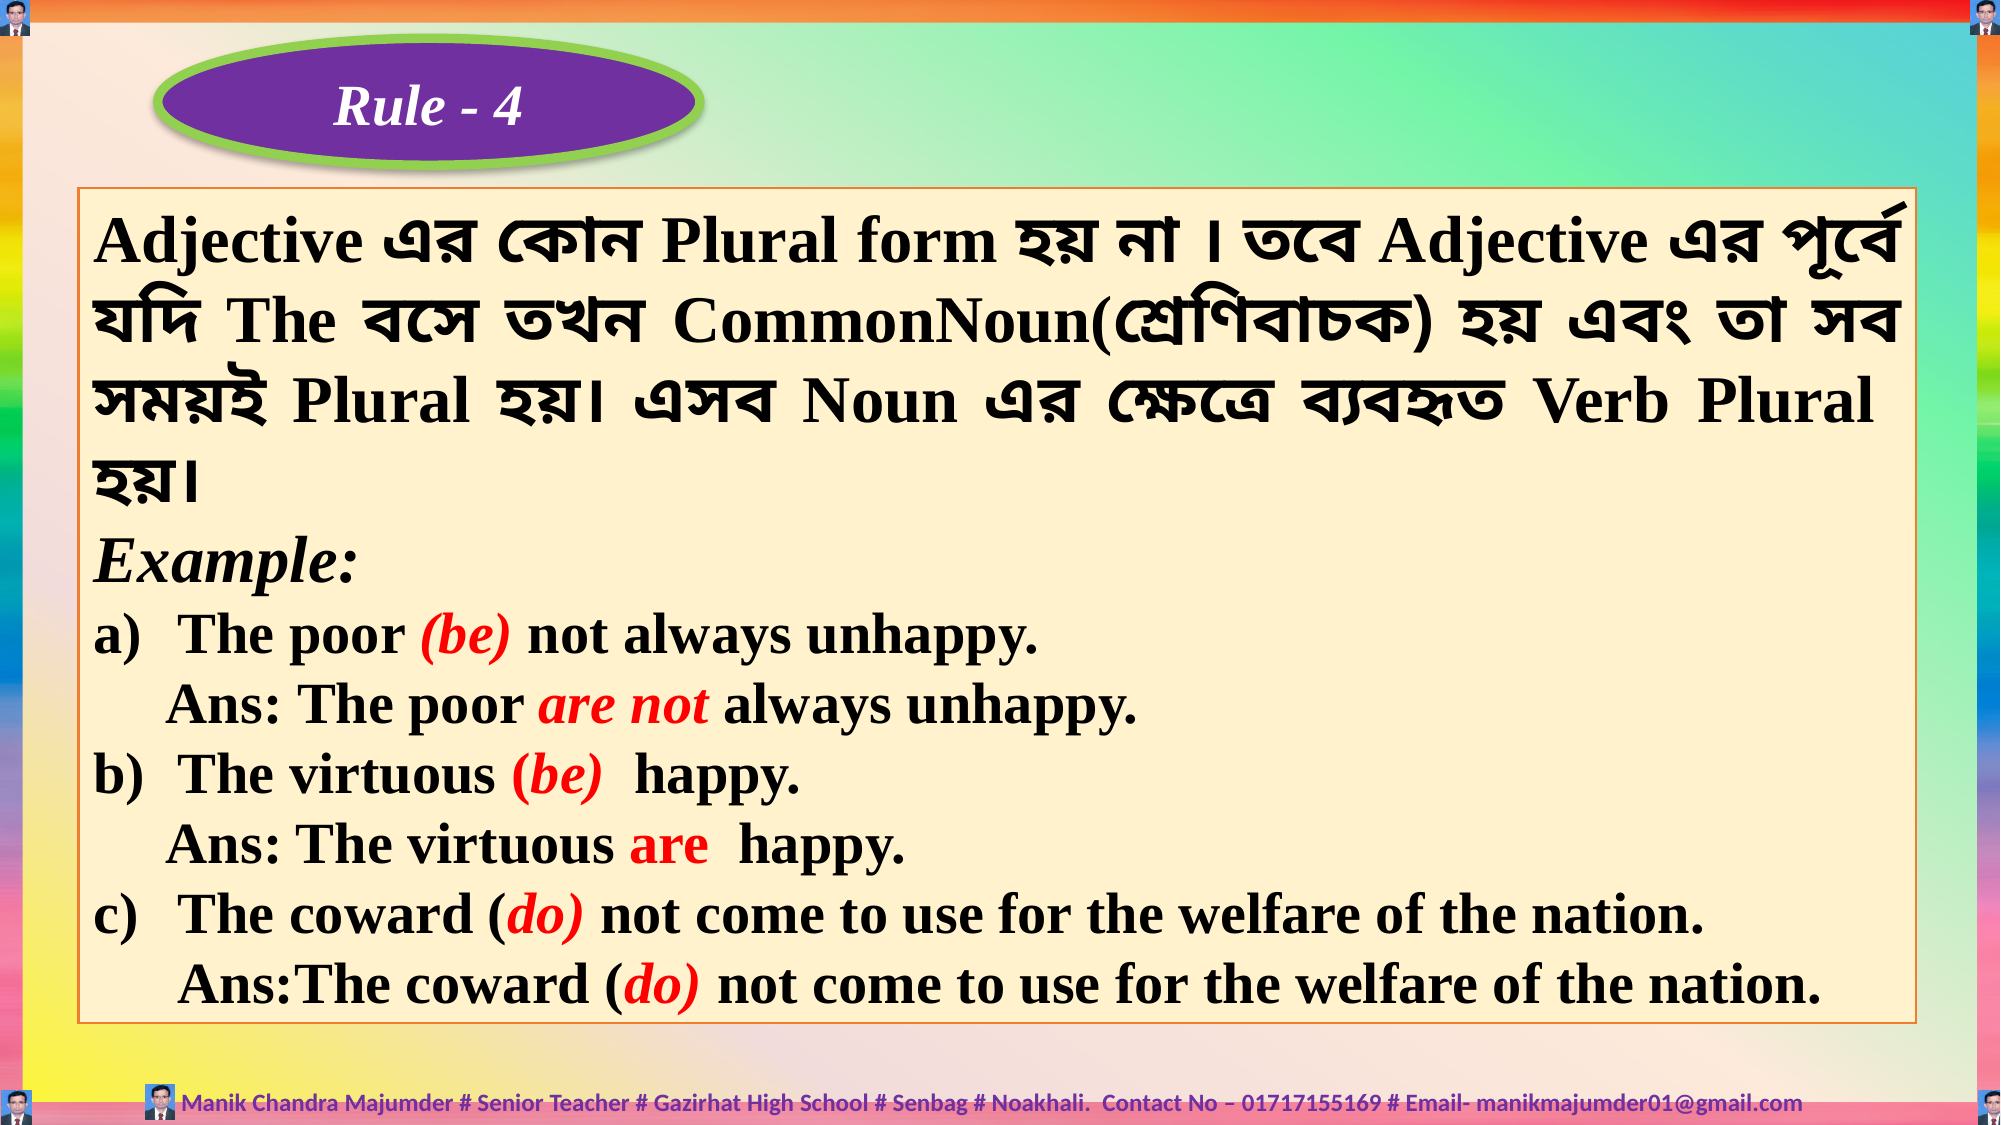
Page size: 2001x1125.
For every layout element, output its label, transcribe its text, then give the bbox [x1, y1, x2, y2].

text_box Adjective এর কোন Plural form হয় না । তবে Adjective এর পূর্বে যদি The বসে তখন CommonNoun(শ্রেণিবাচক) হয় এবং তা সব সময়ই Plural হয়। এসব Noun এর ক্ষেত্রে ব্যবহৃত Verb Plural হয়। Example: The poor (be) not always unhappy. Ans: The poor are not always unhappy. The virtuous (be) happy. Ans: The virtuous are happy. The coward (do) not come to use for the welfare of the nation. Ans:The coward (do) not come to use for the welfare of the nation. [77, 187, 1917, 1024]
text_box Rule - 4 [156, 37, 702, 167]
picture [0, 0, 2001, 1125]
